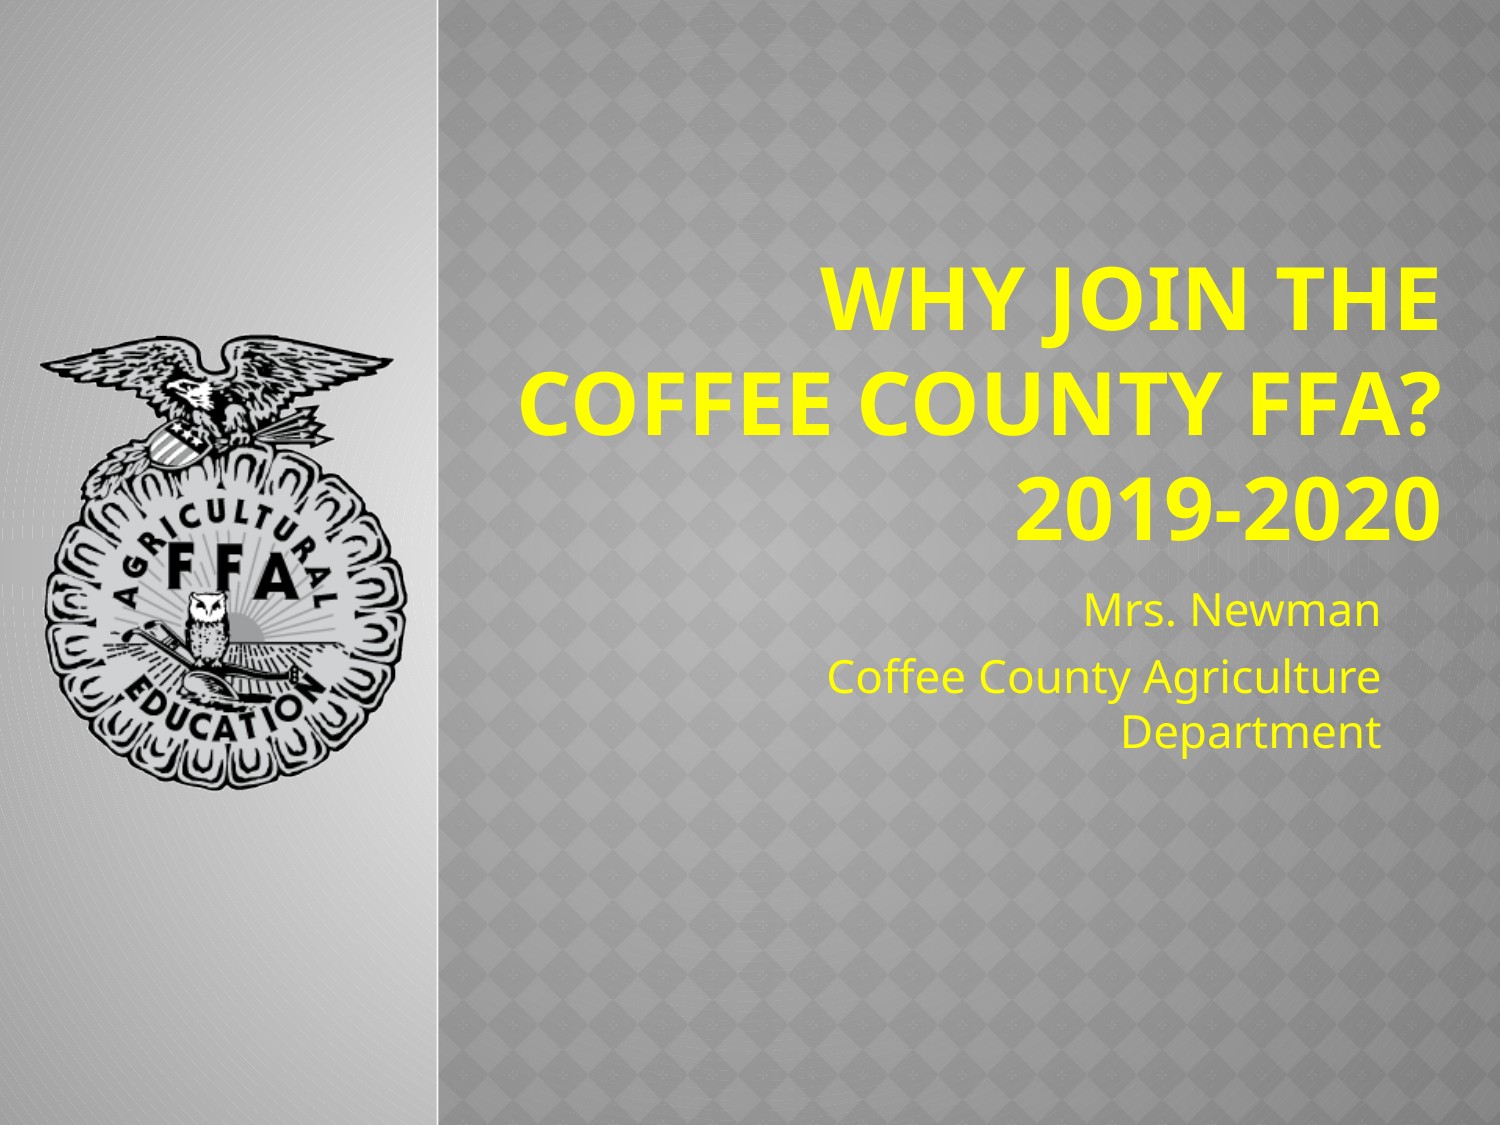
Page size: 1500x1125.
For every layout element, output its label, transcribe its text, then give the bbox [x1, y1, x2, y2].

picture [37, 327, 410, 798]
title Why join the Coffee County ffa? 2019-2020 [500, 87, 1450, 558]
subtitle Mrs. Newman Coffee County Agriculture Department [550, 580, 1390, 762]
